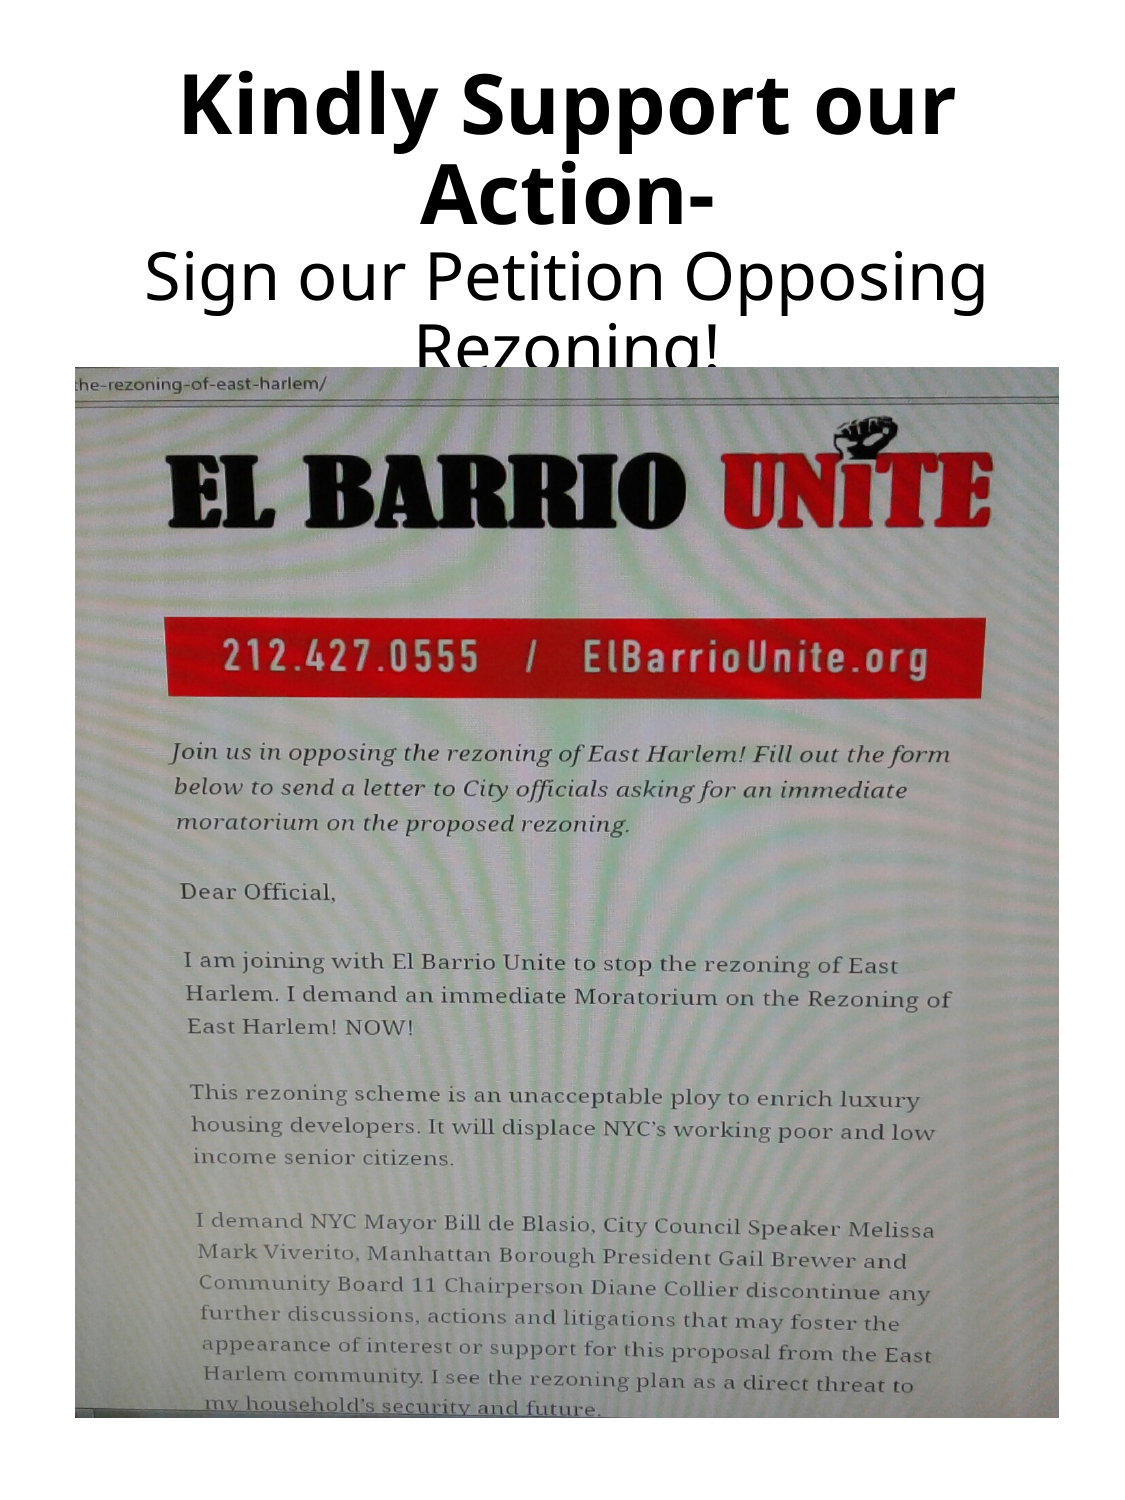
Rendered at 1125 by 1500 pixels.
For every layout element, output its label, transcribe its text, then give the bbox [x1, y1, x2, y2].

title Kindly Support our Action- Sign our Petition Opposing Rezoning! [51, 79, 1084, 370]
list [74, 367, 1059, 1418]
